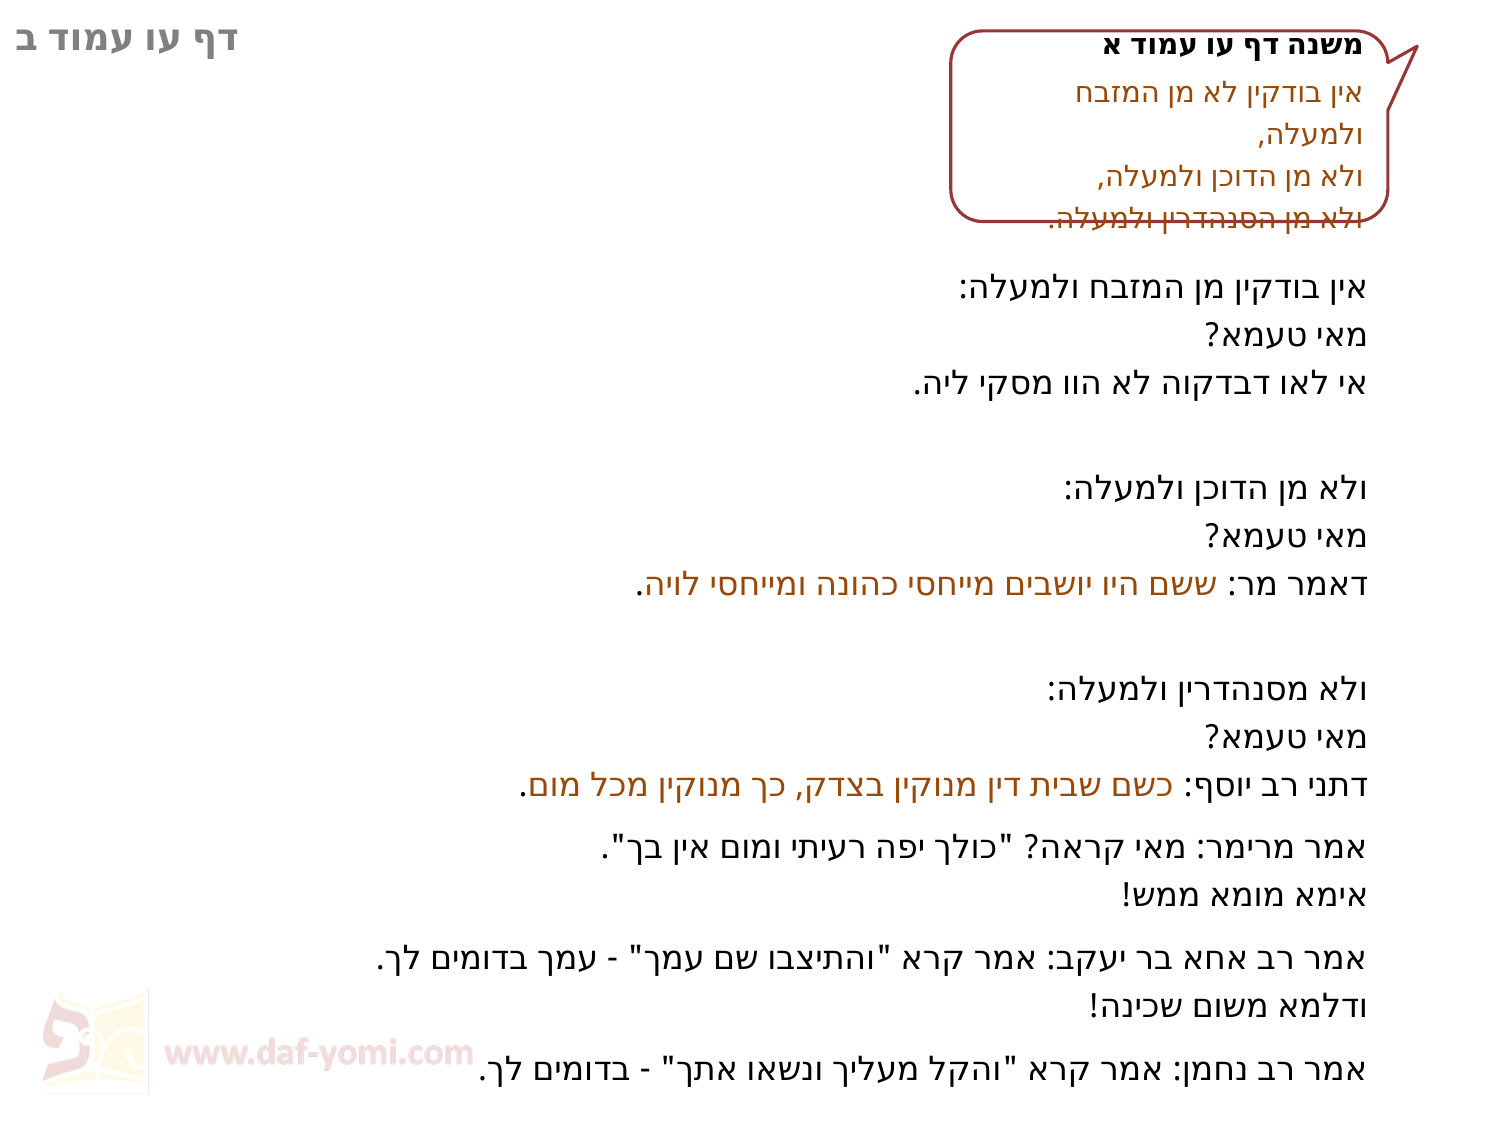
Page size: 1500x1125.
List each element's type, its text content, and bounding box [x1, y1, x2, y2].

picture [40, 987, 553, 1098]
text_box אין בודקין מן המזבח ולמעלה: מאי טעמא? אי לאו דבדקוה לא הוו מסקי ליה. ולא מן הדוכן ולמעלה: מאי טעמא? דאמר מר: ששם היו יושבים מייחסי כהונה ומייחסי לויה. ולא מסנהדרין ולמעלה: מאי טעמא? דתני רב יוסף: כשם שבית דין מנוקין בצדק, כך מנוקין מכל מום. אמר מרימר: מאי קראה? "כולך יפה רעיתי ומום אין בך". אימא מומא ממש! אמר רב אחא בר יעקב: אמר קרא "והתיצבו שם עמך" - עמך בדומים לך. ודלמא משום שכינה! אמר רב נחמן: אמר קרא "והקל מעליך ונשאו אתך" - בדומים לך. [289, 250, 1384, 1095]
text_box דף עו עמוד ב [0, 5, 254, 66]
text_box משנה דף עו עמוד א אין בודקין לא מן המזבח ולמעלה, ולא מן הדוכן ולמעלה, ולא מן הסנהדרין ולמעלה. [948, 28, 1420, 224]
